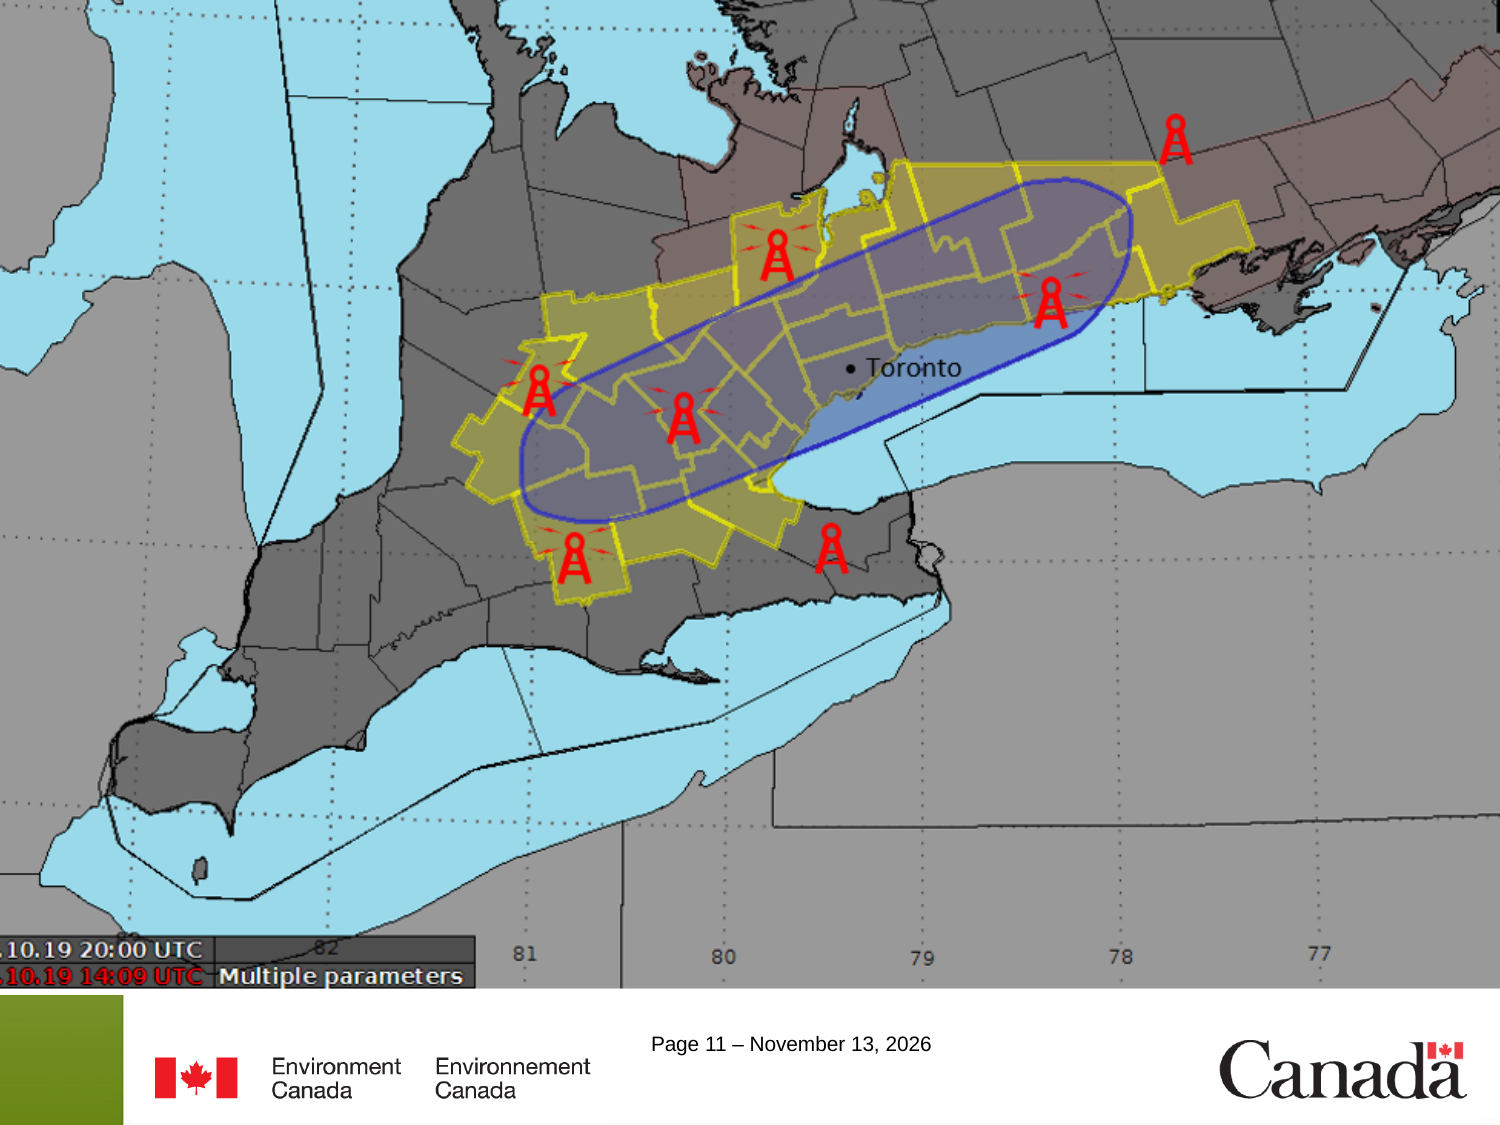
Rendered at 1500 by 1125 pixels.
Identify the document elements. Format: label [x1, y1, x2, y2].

list [0, 0, 1500, 996]
picture [0, 996, 1500, 1125]
